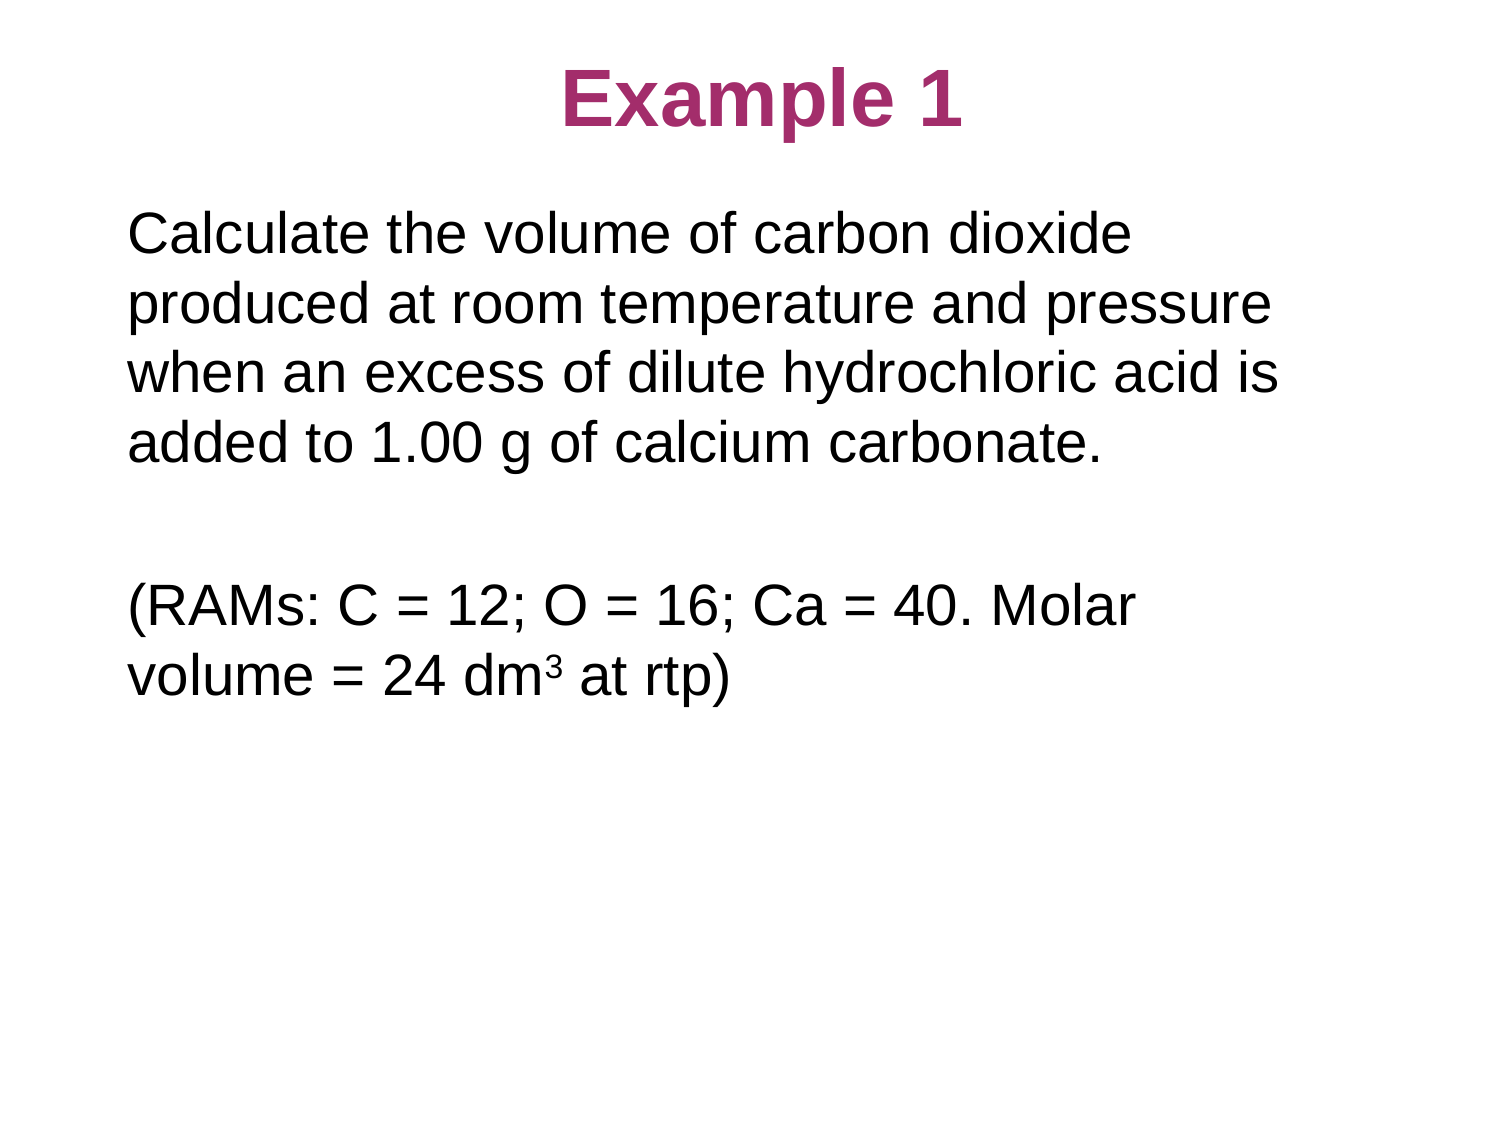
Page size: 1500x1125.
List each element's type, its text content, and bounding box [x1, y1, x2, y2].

title Example 1 [125, 37, 1400, 151]
subtitle Calculate the volume of carbon dioxide produced at room temperature and pressure when an excess of dilute hydrochloric acid is added to 1.00 g of calcium carbonate. (RAMs: C = 12; O = 16; Ca = 40. Molar volume = 24 dm3 at rtp) [112, 187, 1350, 1038]
